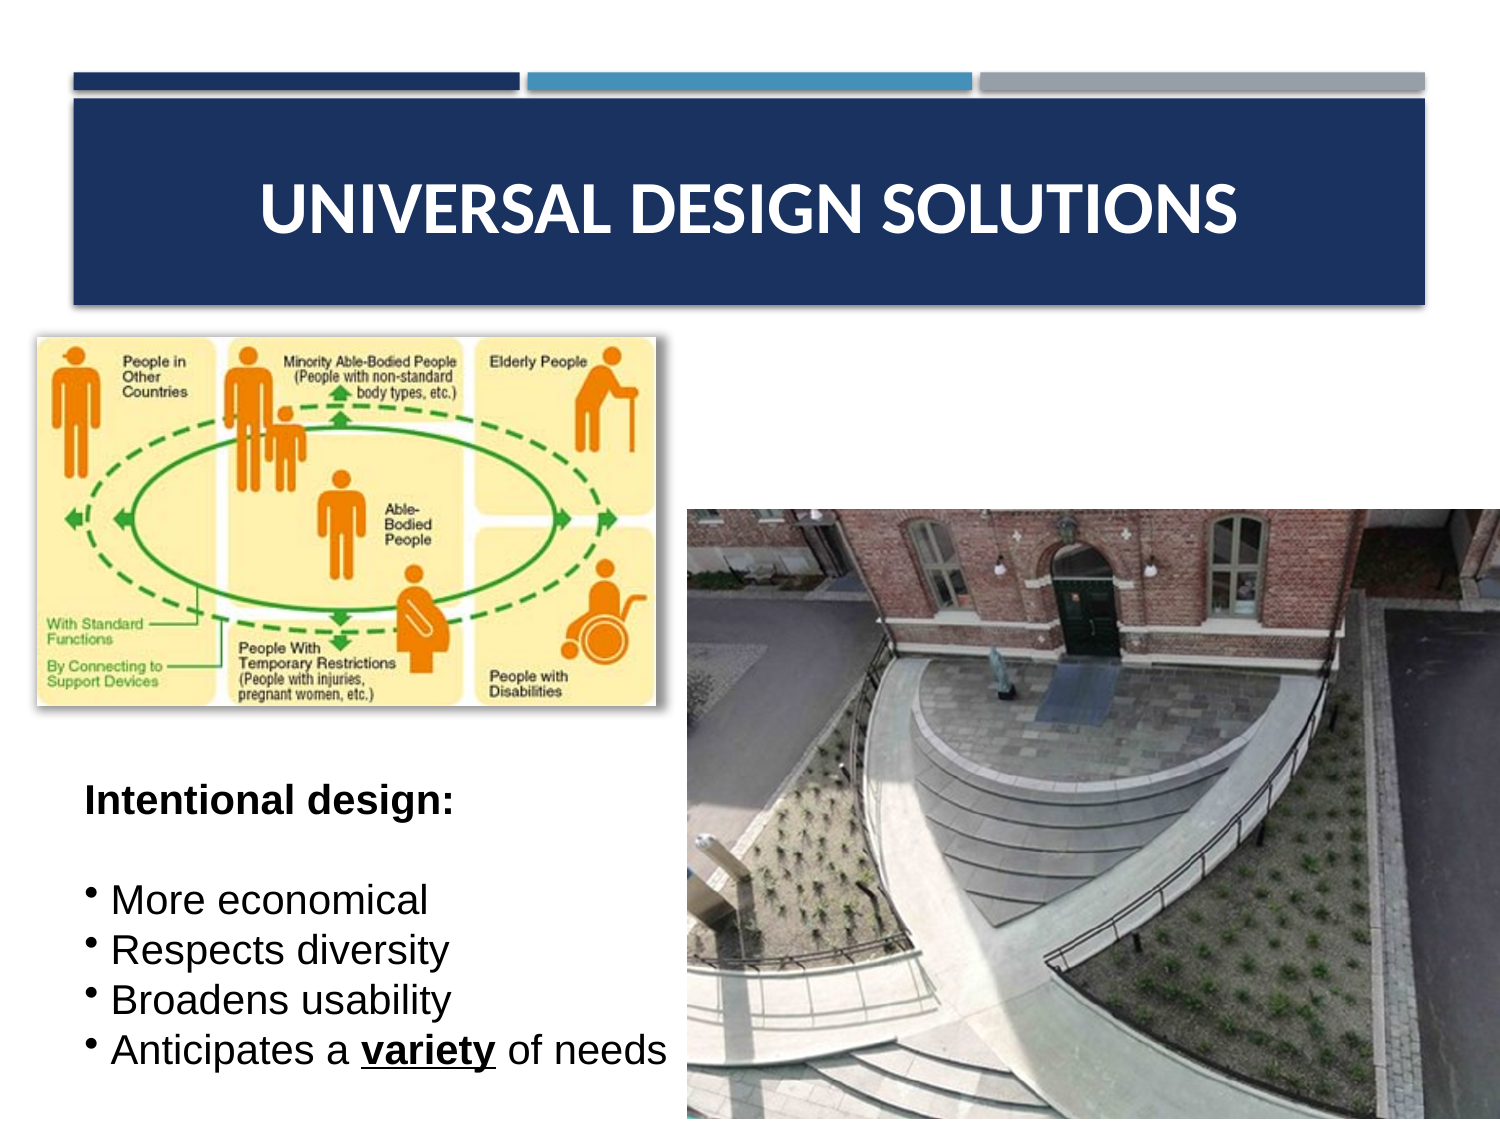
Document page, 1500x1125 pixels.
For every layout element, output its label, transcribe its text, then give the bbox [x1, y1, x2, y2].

picture [687, 509, 1500, 1120]
picture [36, 337, 656, 706]
title Universal Design Solutions [118, 118, 1382, 257]
text_box Intentional design: More economical Respects diversity Broadens usability Anticipates a variety of needs [69, 765, 682, 1125]
